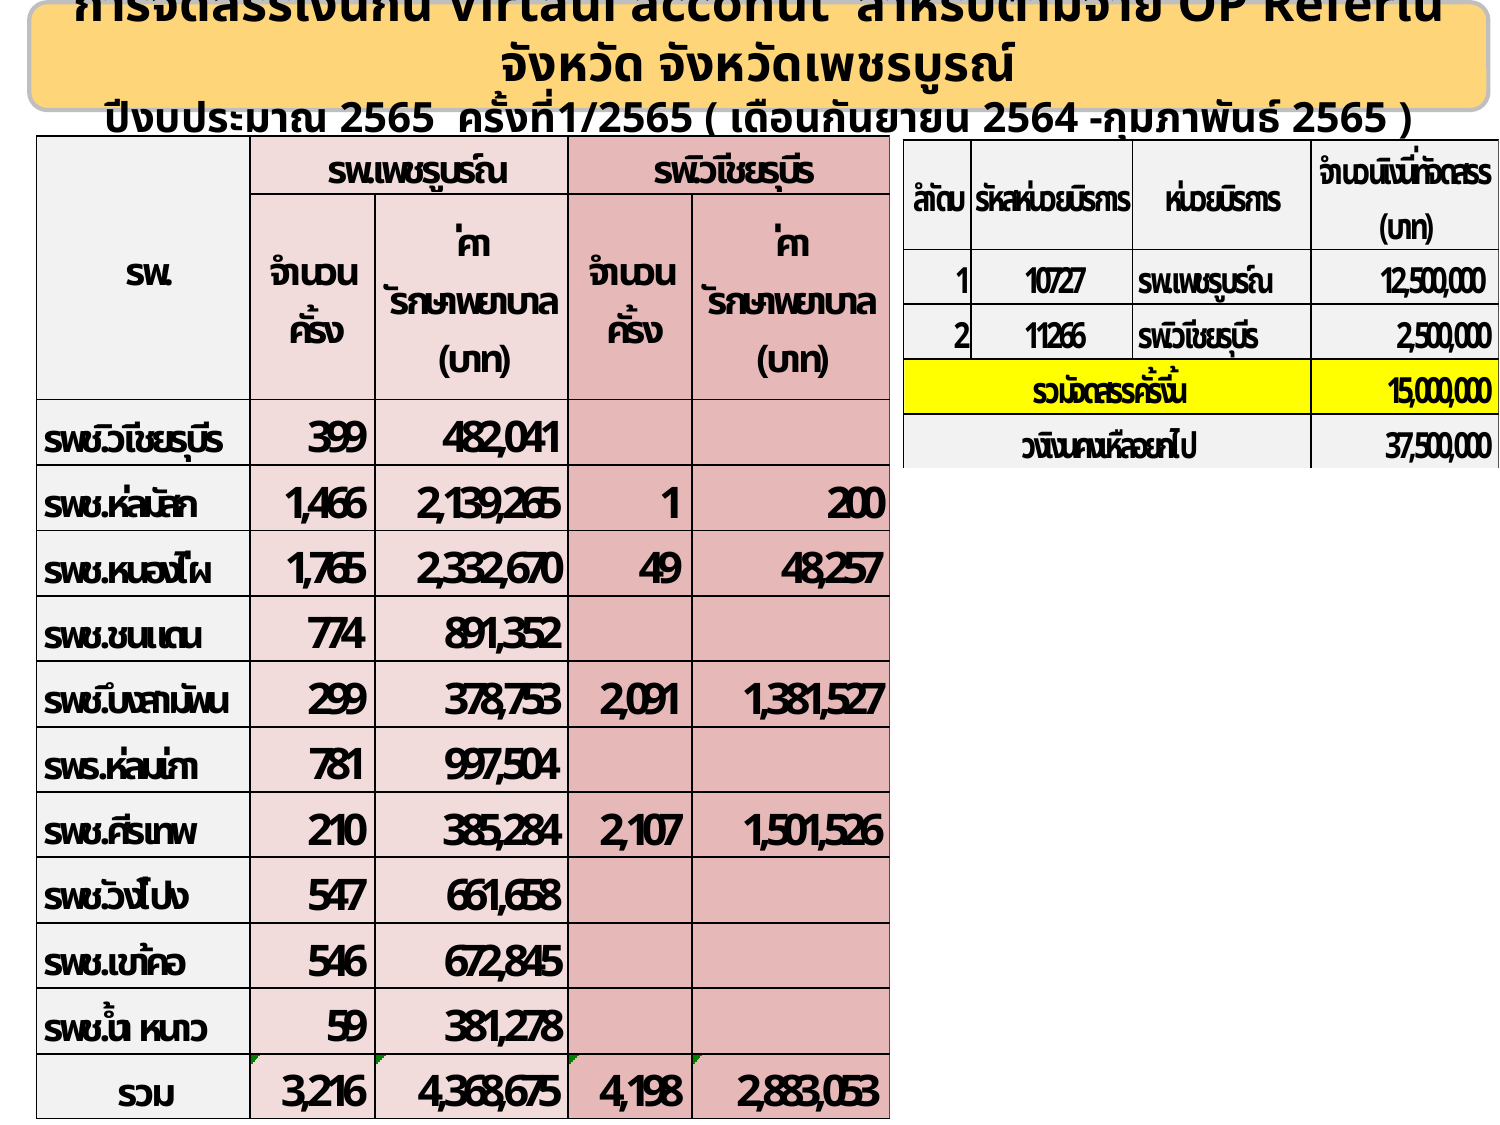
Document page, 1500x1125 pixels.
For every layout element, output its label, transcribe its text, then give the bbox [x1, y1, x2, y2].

text_box การจัดสรรเงินกัน Virtaul acconut สำหรับตามจ่าย OP Referในจังหวัด จังหวัดเพชรบูรณ์ ปีงบประมาณ 2565 ครั้งที่1/2565 ( เดือนกันยายน 2564 -กุมภาพันธ์ 2565 ) [27, 0, 1491, 113]
picture [902, 138, 1500, 470]
picture [35, 134, 892, 1121]
